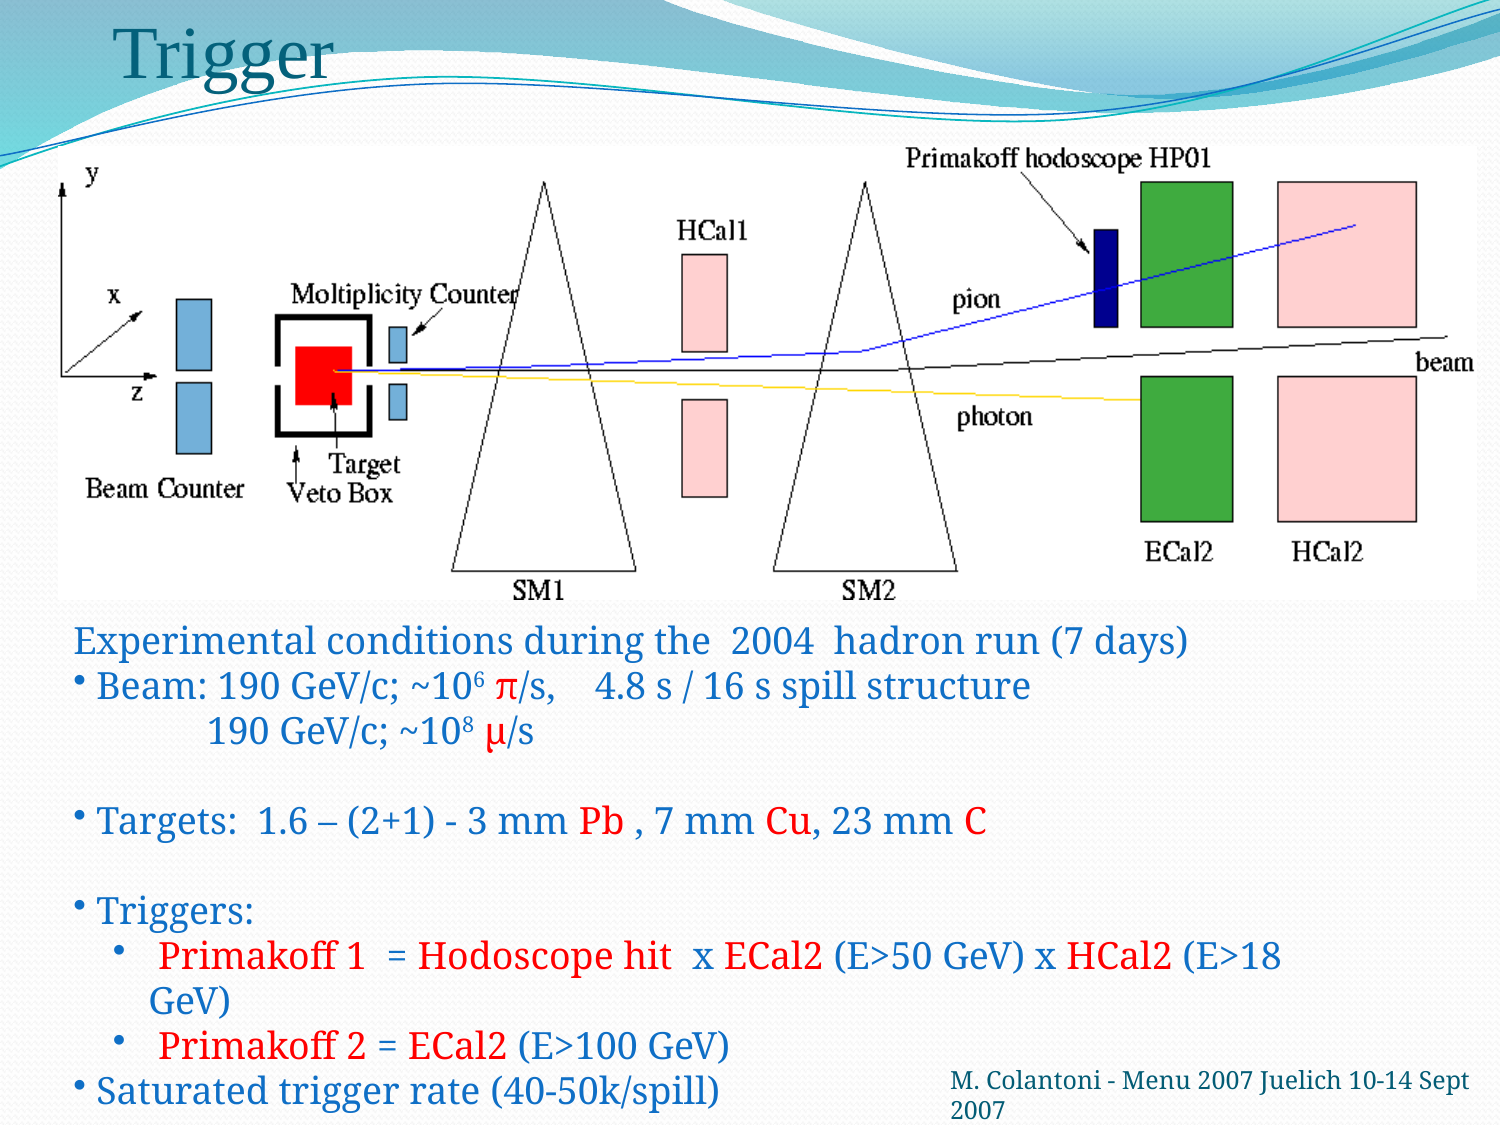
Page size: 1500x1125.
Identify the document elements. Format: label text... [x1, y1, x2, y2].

picture [58, 146, 1477, 600]
footer M. Colantoni - Menu 2007 Juelich 10-14 Sept 2007 [950, 1065, 1500, 1125]
title Trigger [112, 0, 1388, 94]
text_box Experimental conditions during the 2004 hadron run (7 days) Beam: 190 GeV/c; ~106 π/s, 4.8 s / 16 s spill structure 190 GeV/c; ~108 μ/s Targets: 1.6 – (2+1) - 3 mm Pb , 7 mm Cu, 23 mm C Triggers: Primakoff 1 = Hodoscope hit x ECal2 (E>50 GeV) x HCal2 (E>18 GeV) Primakoff 2 = ECal2 (E>100 GeV) Saturated trigger rate (40-50k/spill) [58, 610, 1370, 1120]
